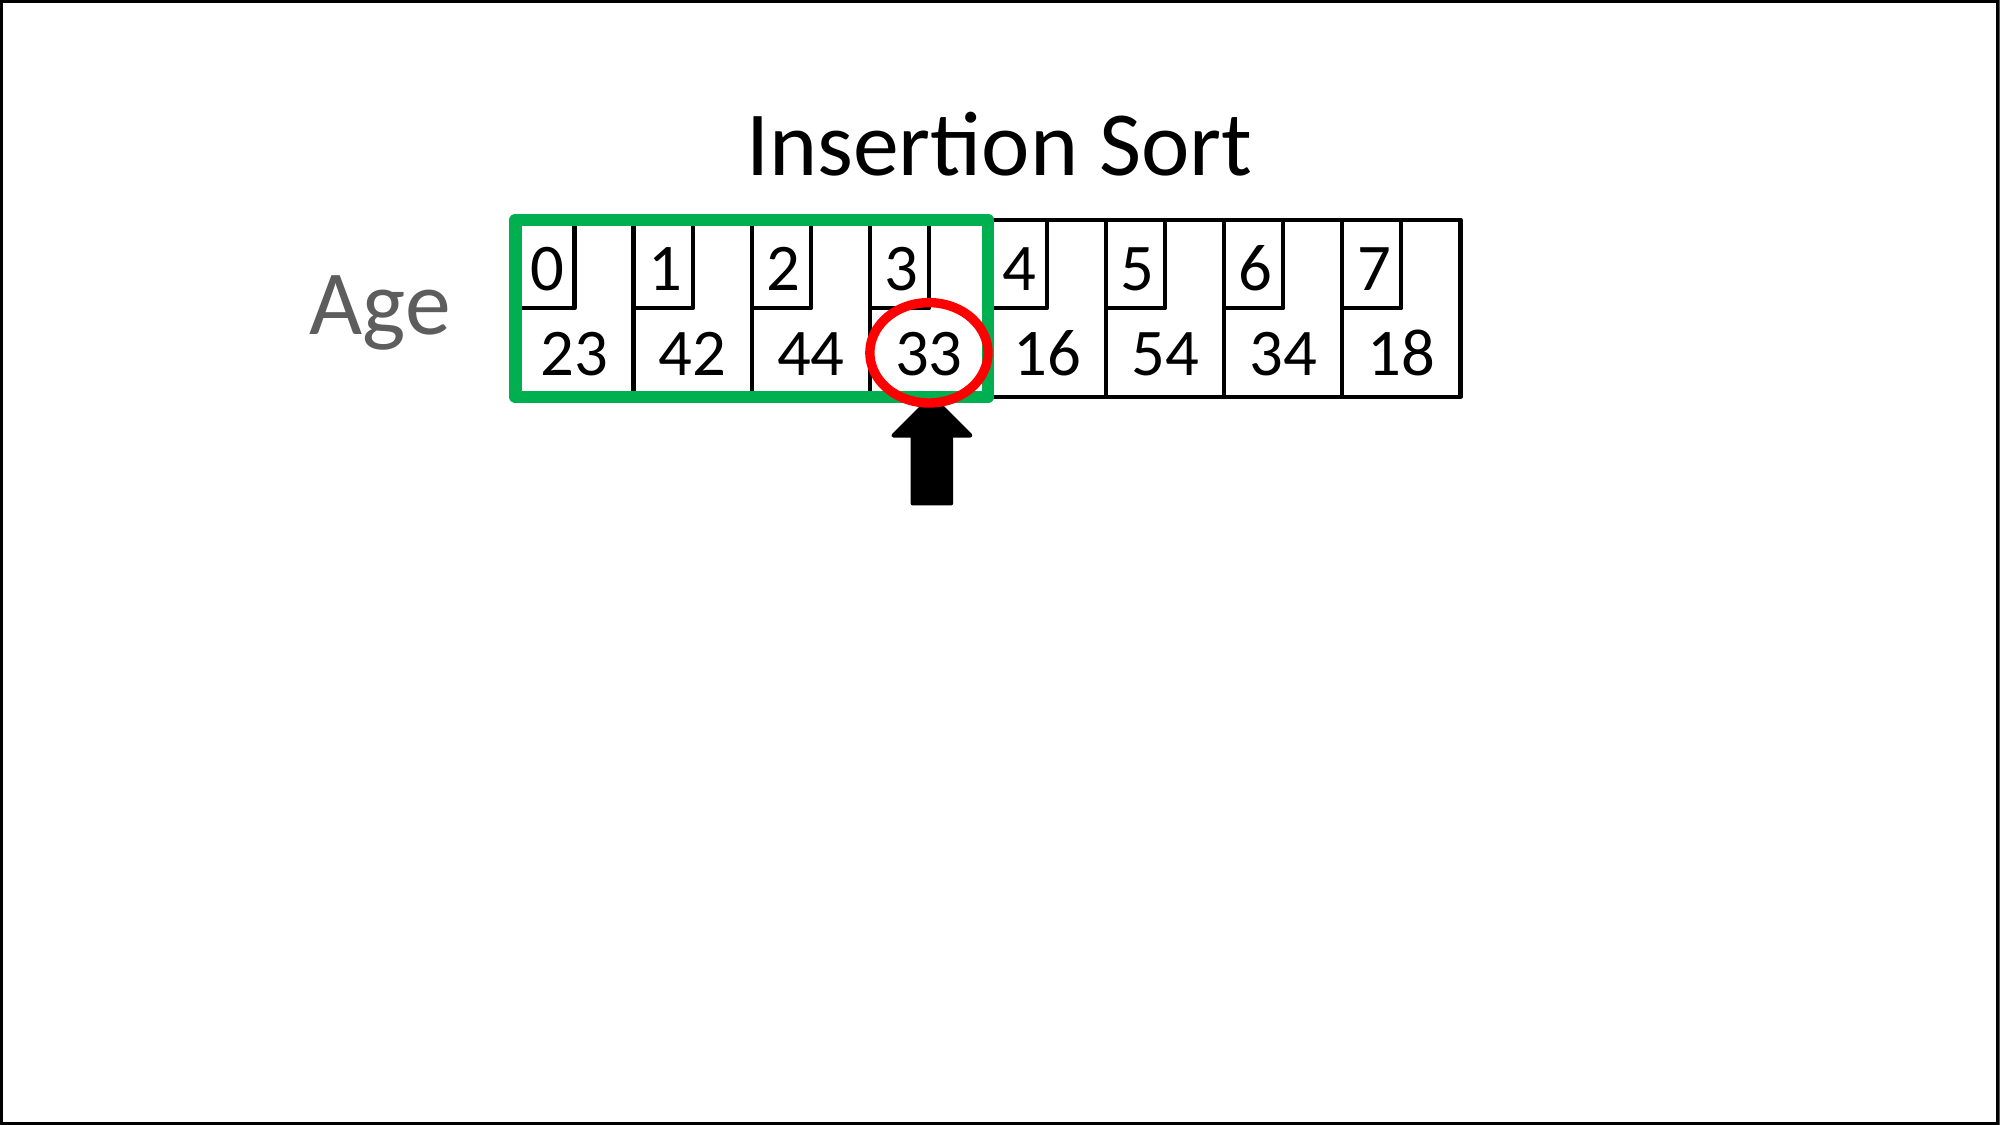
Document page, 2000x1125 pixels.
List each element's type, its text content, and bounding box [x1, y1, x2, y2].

text_box 4 [990, 218, 1049, 310]
text_box 54 [1104, 218, 1222, 399]
text_box [867, 300, 991, 406]
text_box 34 [1222, 218, 1340, 399]
text_box [891, 404, 973, 506]
title Insertion Sort [99, 45, 1900, 233]
text_box 5 [1104, 218, 1167, 310]
text_box 6 [1222, 218, 1285, 310]
text_box 18 [1340, 218, 1463, 399]
text_box 7 [1340, 218, 1403, 310]
text_box 16 [990, 218, 1104, 399]
text_box [513, 218, 990, 399]
text_box Age [294, 235, 467, 361]
